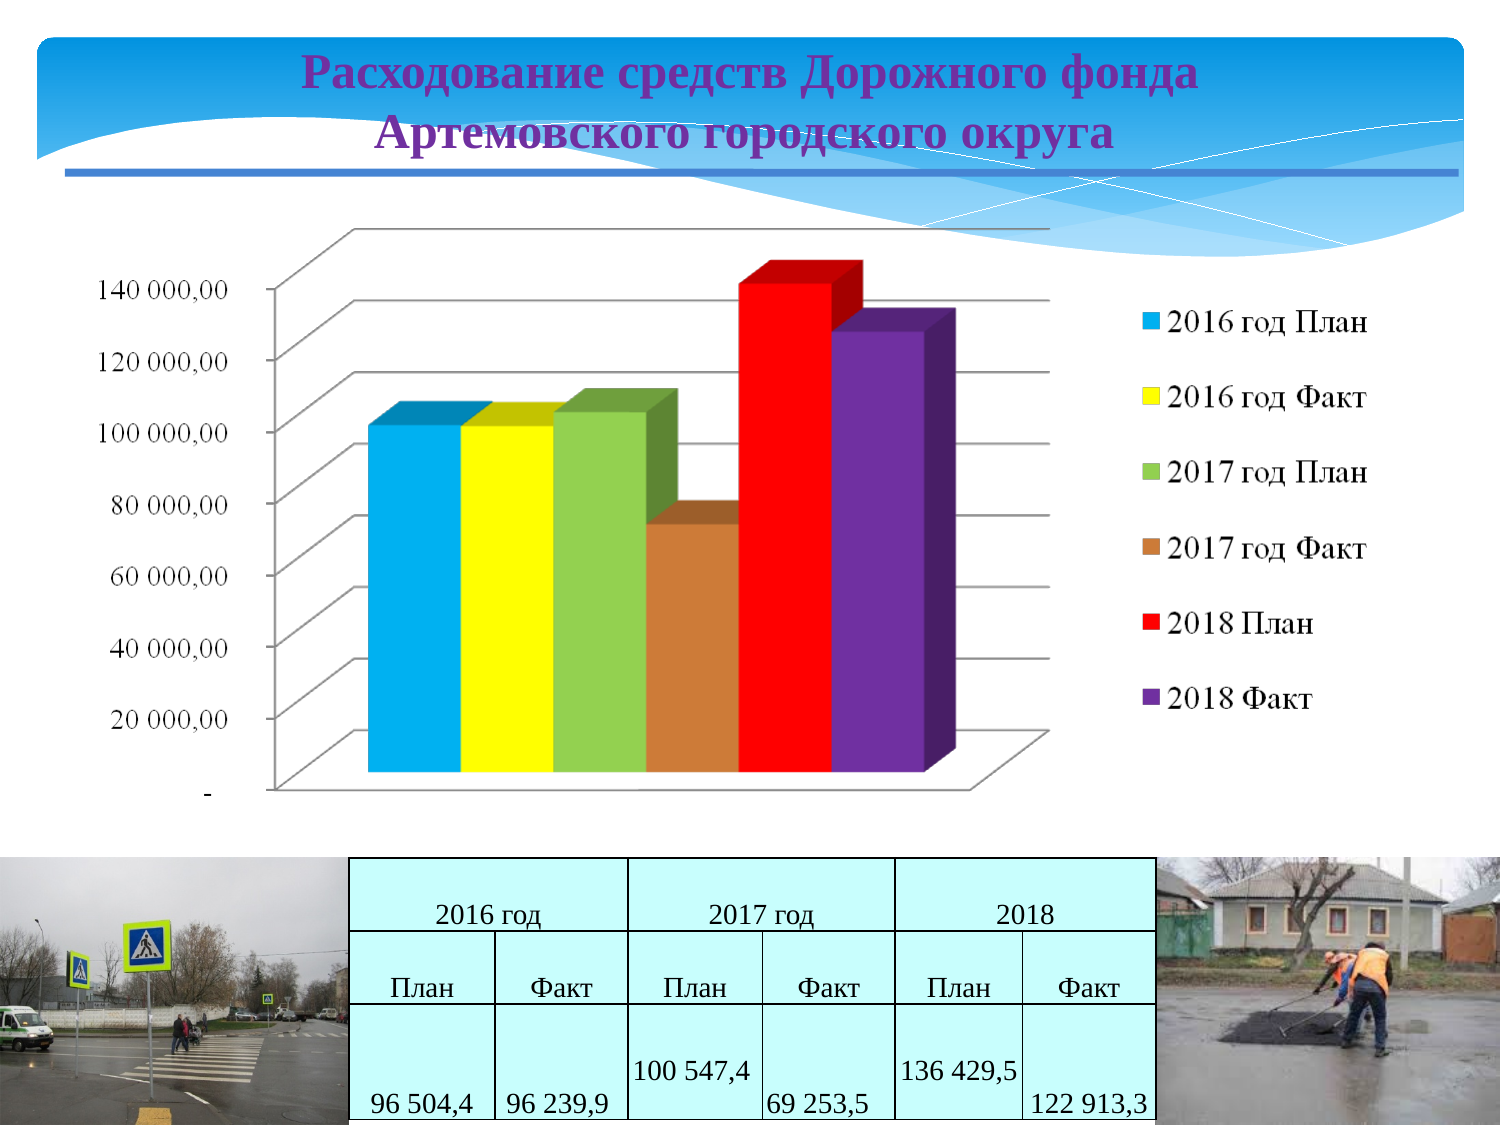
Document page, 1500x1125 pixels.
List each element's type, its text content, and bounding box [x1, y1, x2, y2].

table_cell План [629, 932, 762, 1003]
picture [0, 857, 350, 1125]
table_cell 96 504,4 [355, 1005, 494, 1119]
table_cell Факт [1023, 932, 1149, 1003]
table_cell План [896, 932, 1022, 1003]
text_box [56, 187, 1468, 831]
table_cell 100 547,4 [629, 1005, 762, 1119]
table_header 2016 год [353, 859, 627, 930]
table_cell 96 239,9 [496, 1005, 627, 1119]
table_header 2017 год [629, 859, 894, 930]
picture [1155, 857, 1500, 1125]
table_cell План [355, 932, 494, 1003]
table_cell 122 913,3 [1023, 1005, 1149, 1119]
title Расходование средств Дорожного фонда Артемовского городского округа [40, 34, 1459, 162]
table_cell 69 253,5 [763, 1005, 894, 1119]
table_cell 136 429,5 [896, 1005, 1022, 1119]
table_cell Факт [496, 932, 627, 1003]
table_header 2018 [896, 859, 1151, 930]
table_cell Факт [763, 932, 894, 1003]
